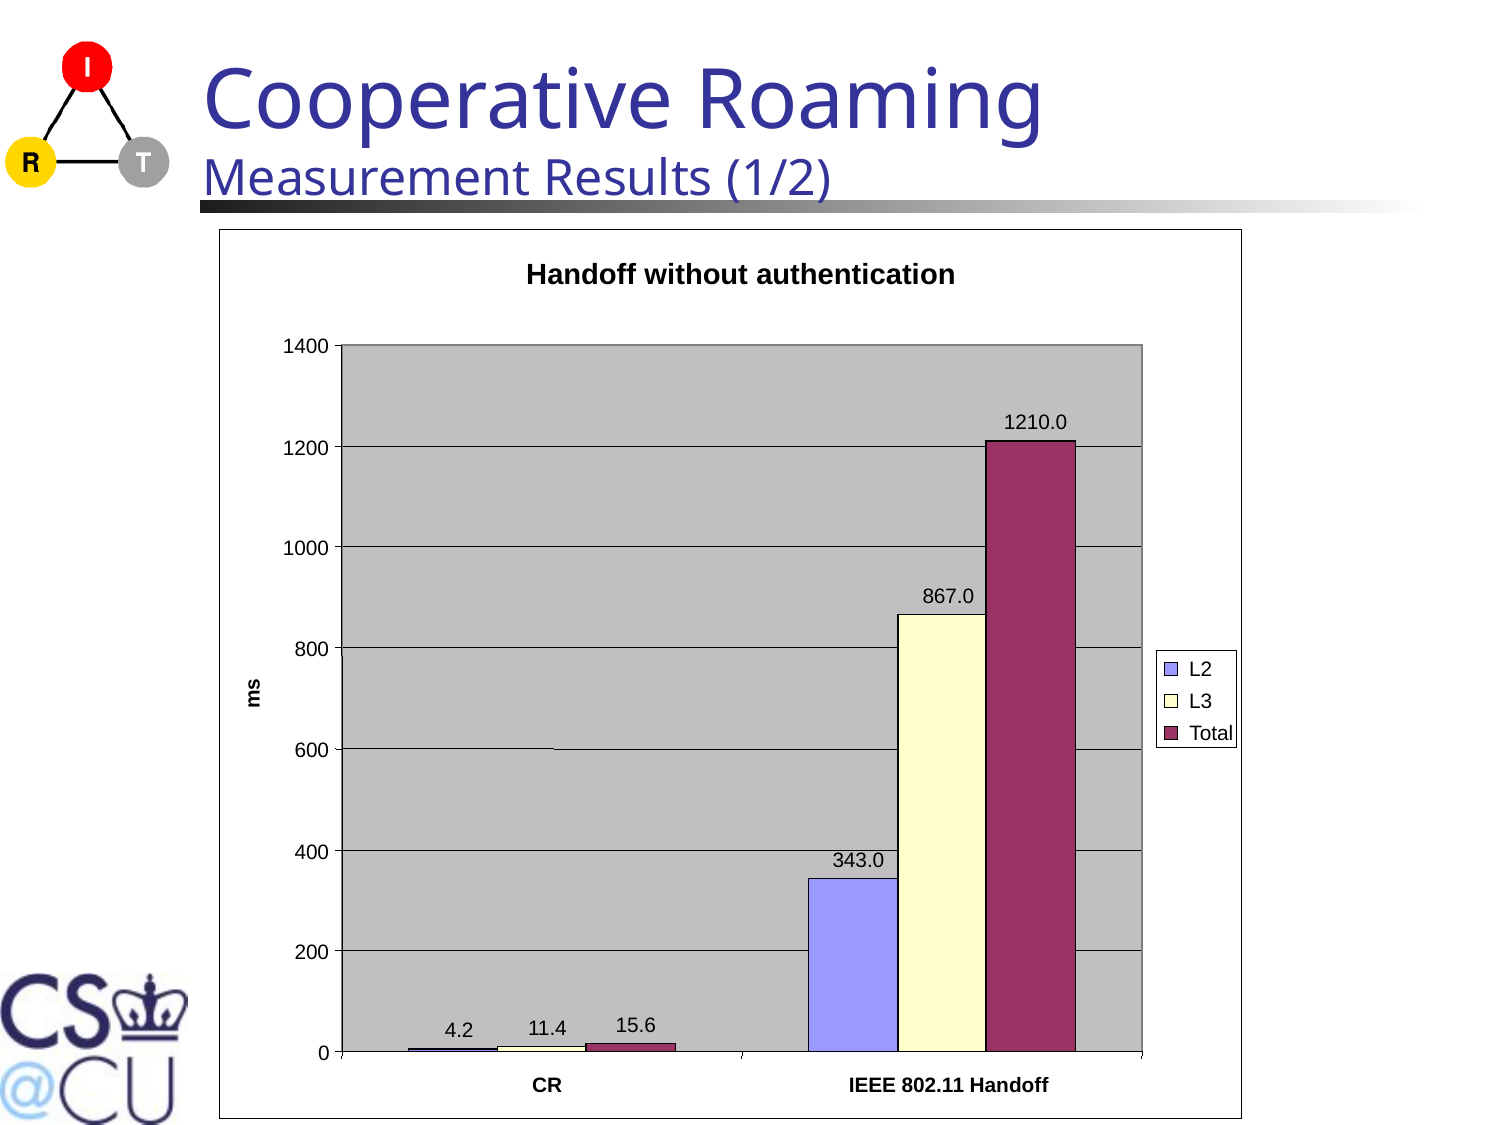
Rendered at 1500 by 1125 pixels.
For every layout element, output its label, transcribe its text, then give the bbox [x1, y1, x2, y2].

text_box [212, 222, 1251, 1125]
title Cooperative Roaming Measurement Results (1/2) [187, 24, 1467, 213]
picture [0, 973, 188, 1125]
picture [0, 37, 173, 192]
